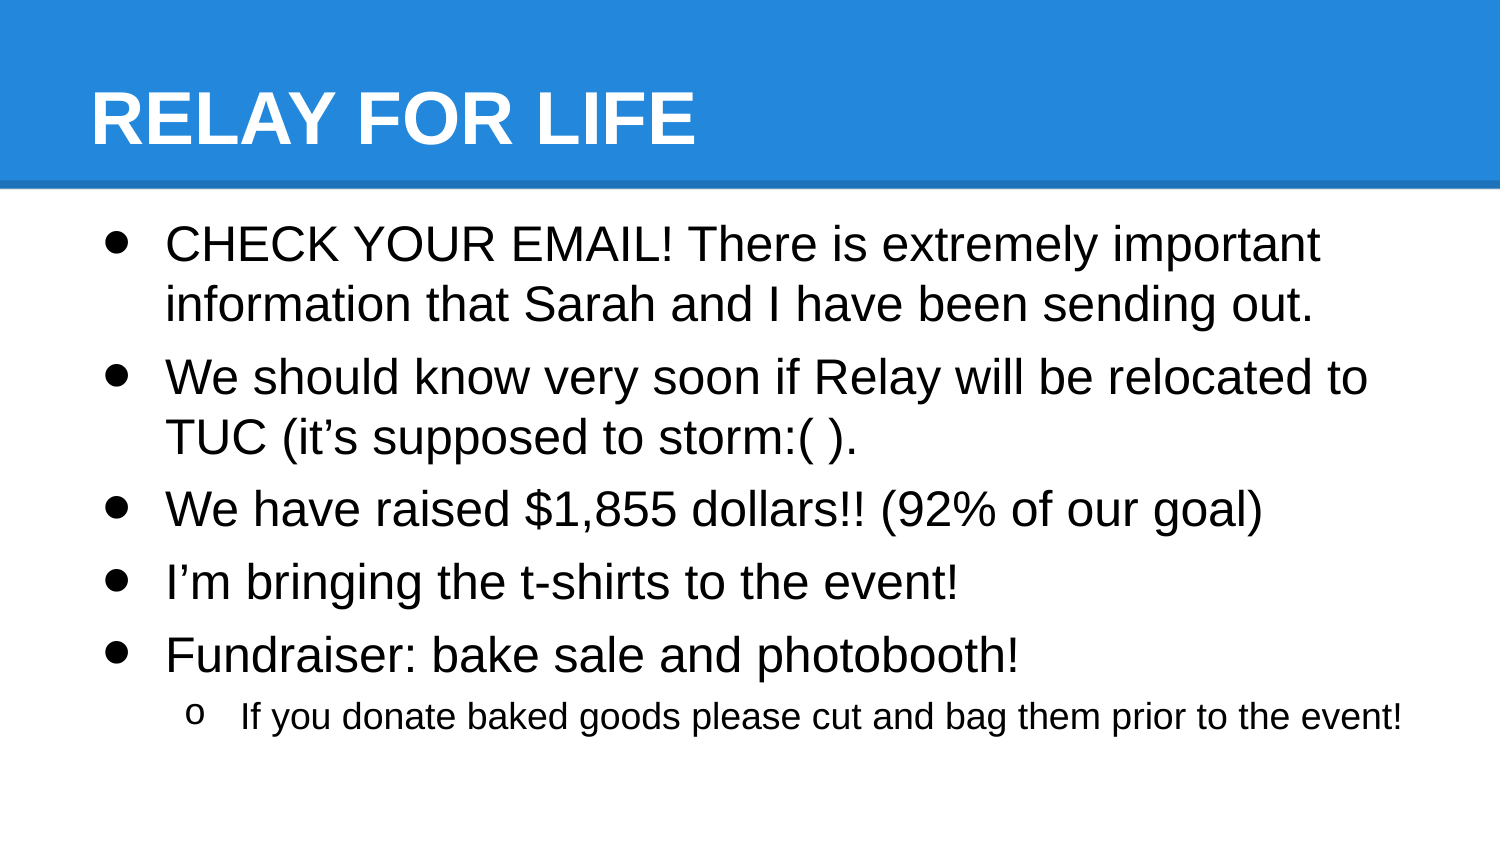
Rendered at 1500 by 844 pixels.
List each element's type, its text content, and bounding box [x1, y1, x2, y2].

list CHECK YOUR EMAIL! There is extremely important information that Sarah and I have been sending out. We should know very soon if Relay will be relocated to TUC (it’s supposed to storm:( ). We have raised $1,855 dollars!! (92% of our goal) I’m bringing the t-shirts to the event! Fundraiser: bake sale and photobooth! If you donate baked goods please cut and bag them prior to the event! [75, 196, 1425, 808]
title RELAY FOR LIFE [75, 33, 1425, 175]
